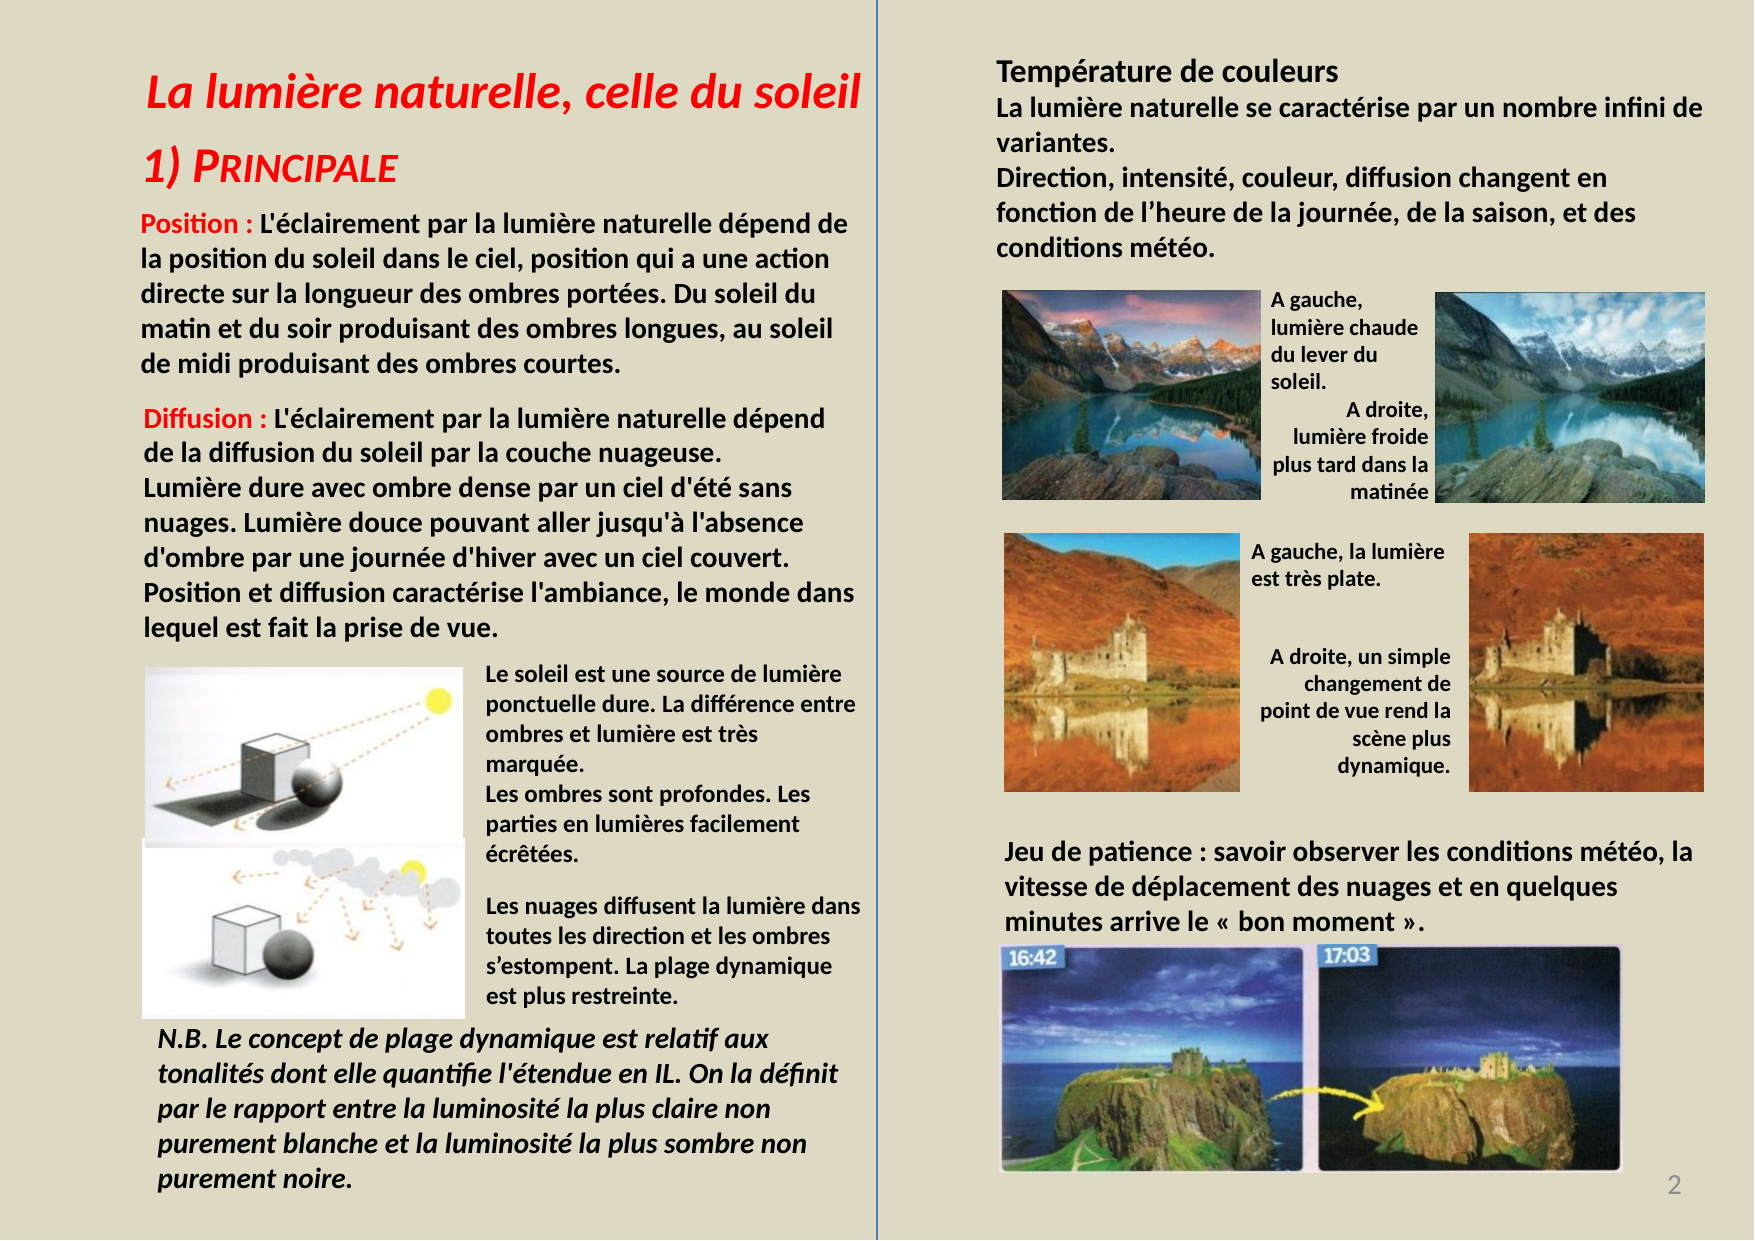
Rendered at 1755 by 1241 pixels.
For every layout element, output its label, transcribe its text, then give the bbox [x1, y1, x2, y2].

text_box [1004, 528, 1704, 792]
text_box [1002, 276, 1705, 515]
text_box N.B. Le concept de plage dynamique est relatif aux tonalités dont elle quantifie l'étendue en IL. On la définit par le rapport entre la luminosité la plus claire non purement blanche et la luminosité la plus sombre non purement noire. [142, 1026, 869, 1202]
slide_number 2 [1289, 1181, 1699, 1216]
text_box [142, 884, 878, 1019]
text_box Diffusion : L'éclairement par la lumière naturelle dépend de la diffusion du soleil par la couche nuageuse. Lumière dure avec ombre dense par un ciel d'été sans nuages. Lumière douce pouvant aller jusqu'à l'absence d'ombre par une journée d'hiver avec un ciel couvert. Position et diffusion caractérise l'ambiance, le monde dans lequel est fait la prise de vue. [128, 391, 875, 651]
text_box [144, 650, 878, 879]
text_box Température de couleurs La lumière naturelle se caractérise par un nombre infini de variantes. Direction, intensité, couleur, diffusion changent en fonction de l’heure de la journée, de la saison, et des conditions météo. [981, 41, 1721, 271]
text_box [989, 824, 1731, 1173]
text_box La lumière naturelle, celle du soleil [131, 51, 877, 157]
text_box 1) PRINCIPALE Position : L'éclairement par la lumière naturelle dépend de la position du soleil dans le ciel, position qui a une action directe sur la longueur des ombres portées. Du soleil du matin et du soir produisant des ombres longues, au soleil de midi produisant des ombres courtes. [125, 124, 872, 387]
